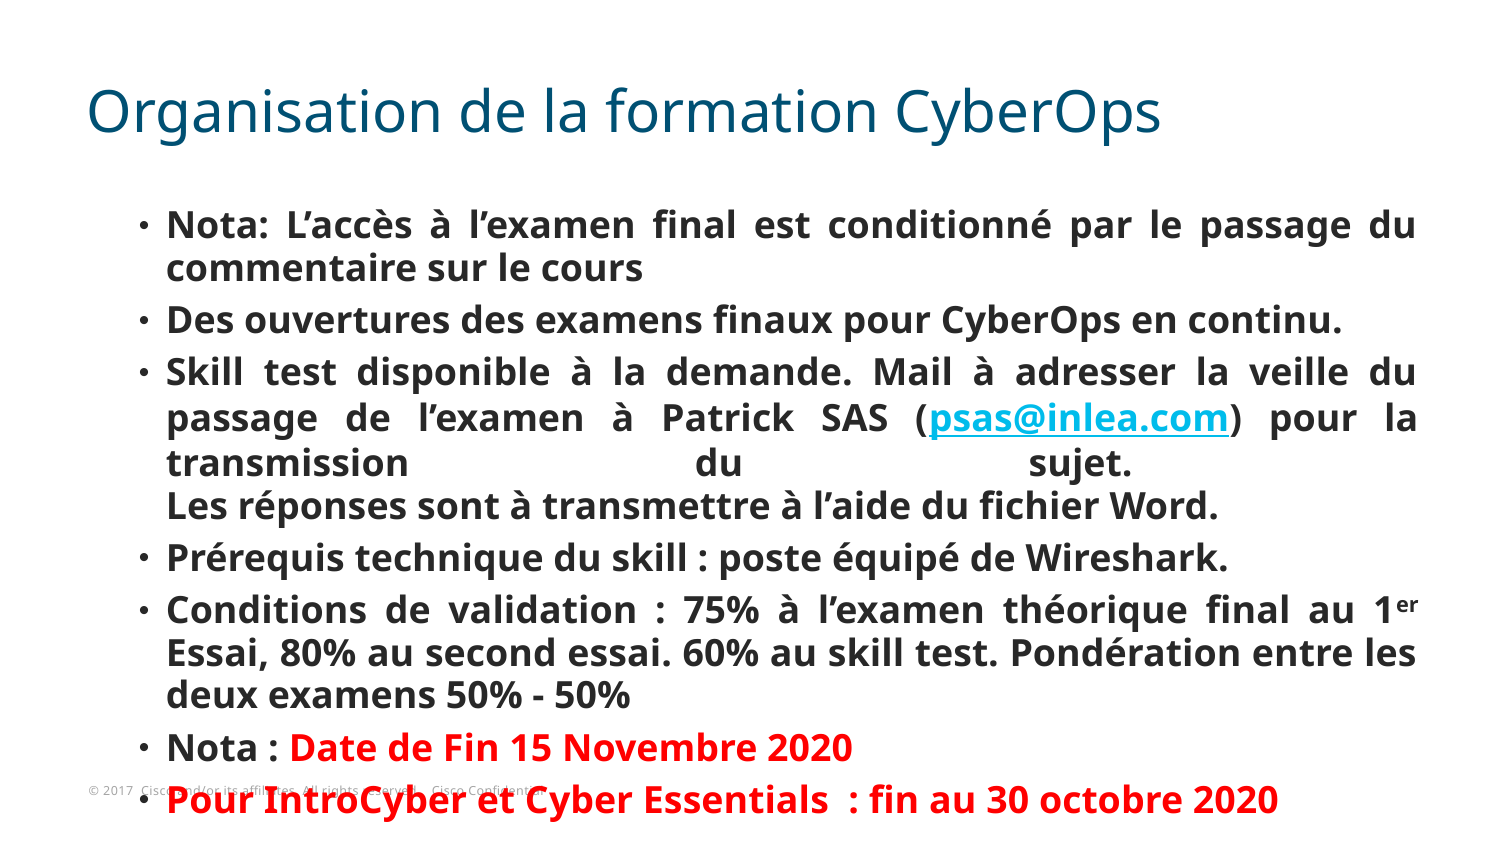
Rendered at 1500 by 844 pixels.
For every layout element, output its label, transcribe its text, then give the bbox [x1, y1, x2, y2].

title Organisation de la formation CyberOps [71, 55, 1441, 176]
list Nota: L’accès à l’examen final est conditionné par le passage du commentaire sur le cours Des ouvertures des examens finaux pour CyberOps en continu. Skill test disponible à la demande. Mail à adresser la veille du passage de l’examen à Patrick SAS (psas@inlea.com) pour la transmission du sujet. Les réponses sont à transmettre à l’aide du fichier Word. Prérequis technique du skill : poste équipé de Wireshark. Conditions de validation : 75% à l’examen théorique final au 1er Essai, 80% au second essai. 60% au skill test. Pondération entre les deux examens 50% - 50% Nota : Date de Fin 15 Novembre 2020 Pour IntroCyber et Cyber Essentials : fin au 30 octobre 2020 [75, 197, 1434, 754]
